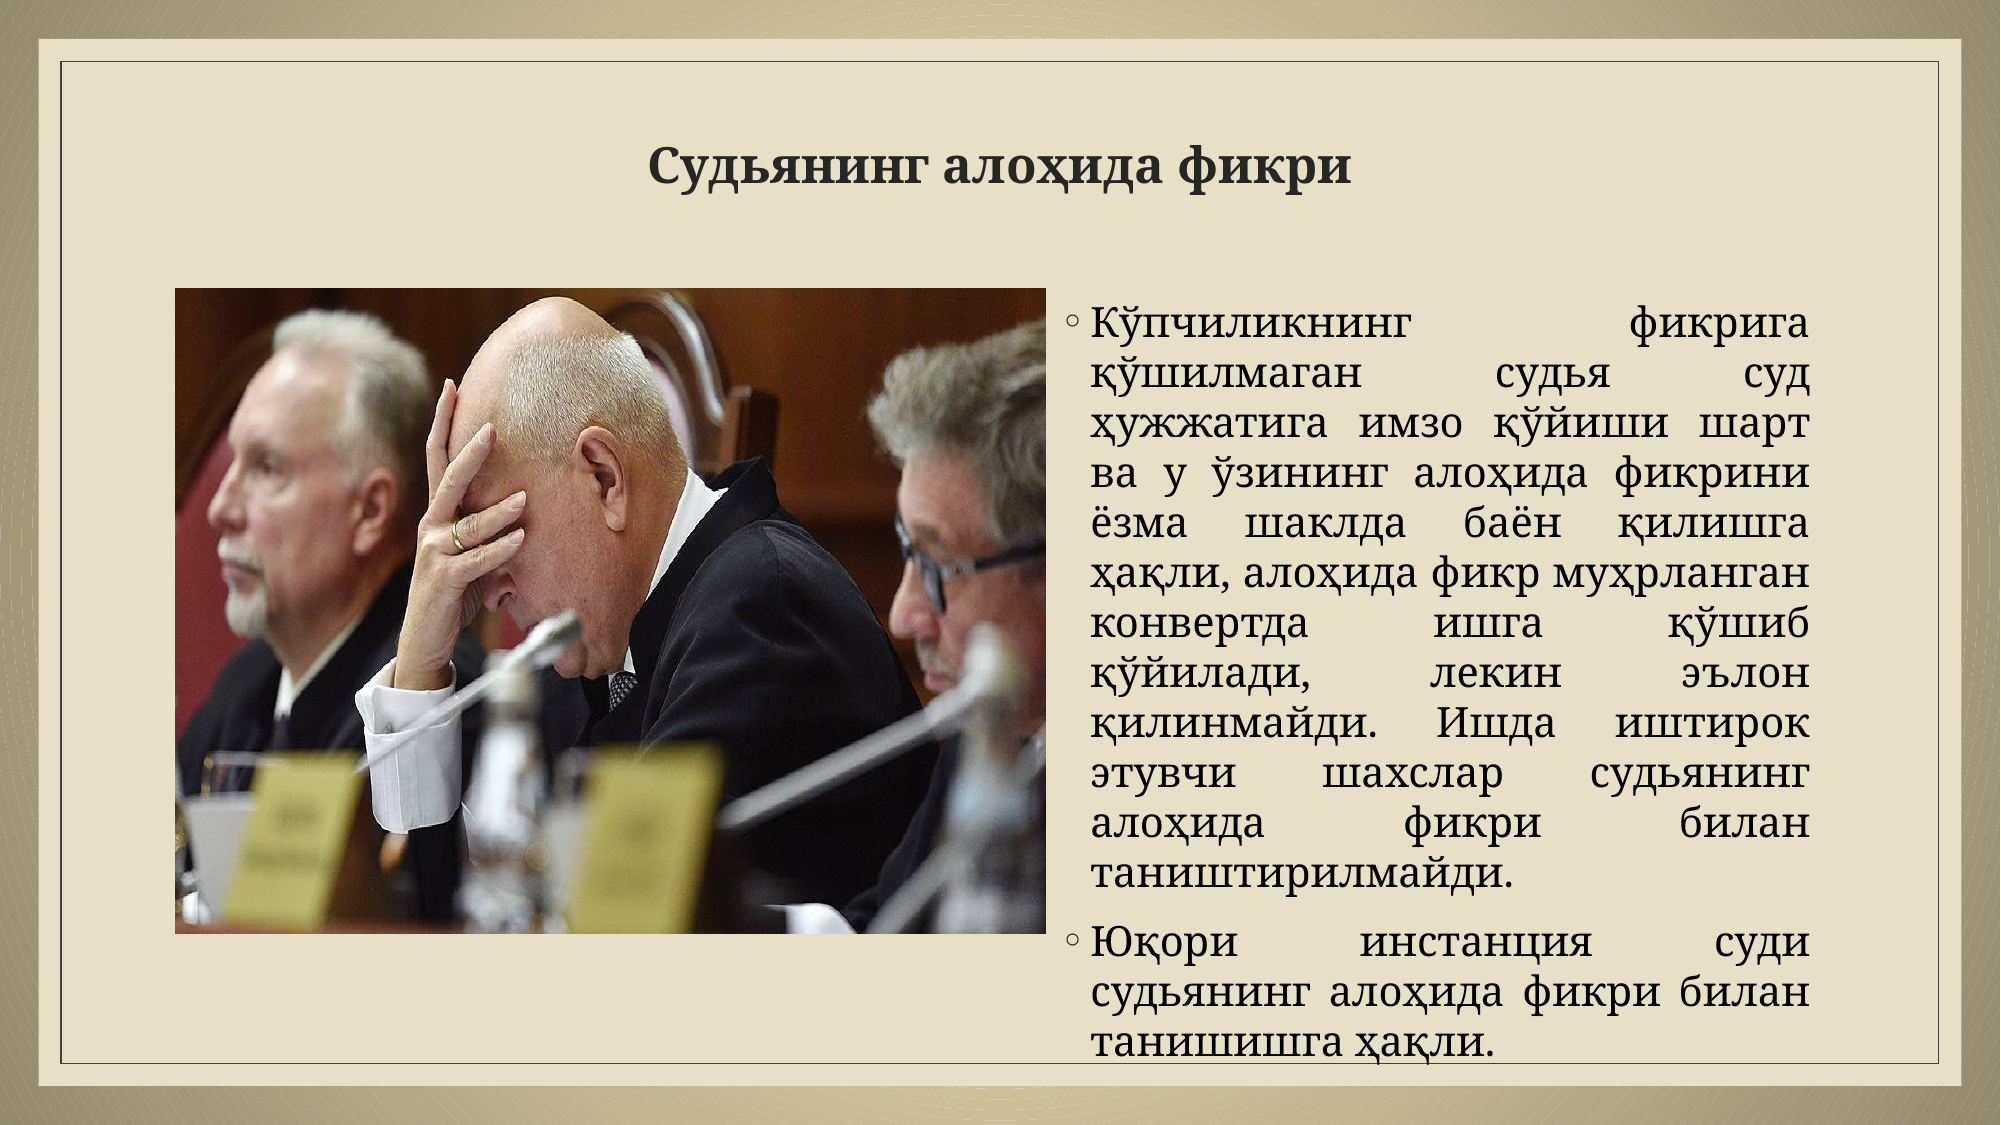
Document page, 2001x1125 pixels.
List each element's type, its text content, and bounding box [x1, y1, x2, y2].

title Судьянинг алоҳида фикри [174, 105, 1825, 229]
list Кўпчиликнинг фикрига қўшилмаган судья суд ҳужжатига имзо қўйиши шарт ва у ўзининг алоҳида фикрини ёзма шаклда баён қилишга ҳақли, алоҳида фикр муҳрланган конвертда ишга қўшиб қўйилади, лекин эълон қилинмайди. Ишда иштирок этувчи шахслар судьянинг алоҳида фикри билан таништирилмайди. Юқори инстанция суди судьянинг алоҳида фикри билан танишишга ҳақли. [1050, 288, 1826, 934]
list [175, 288, 1046, 934]
